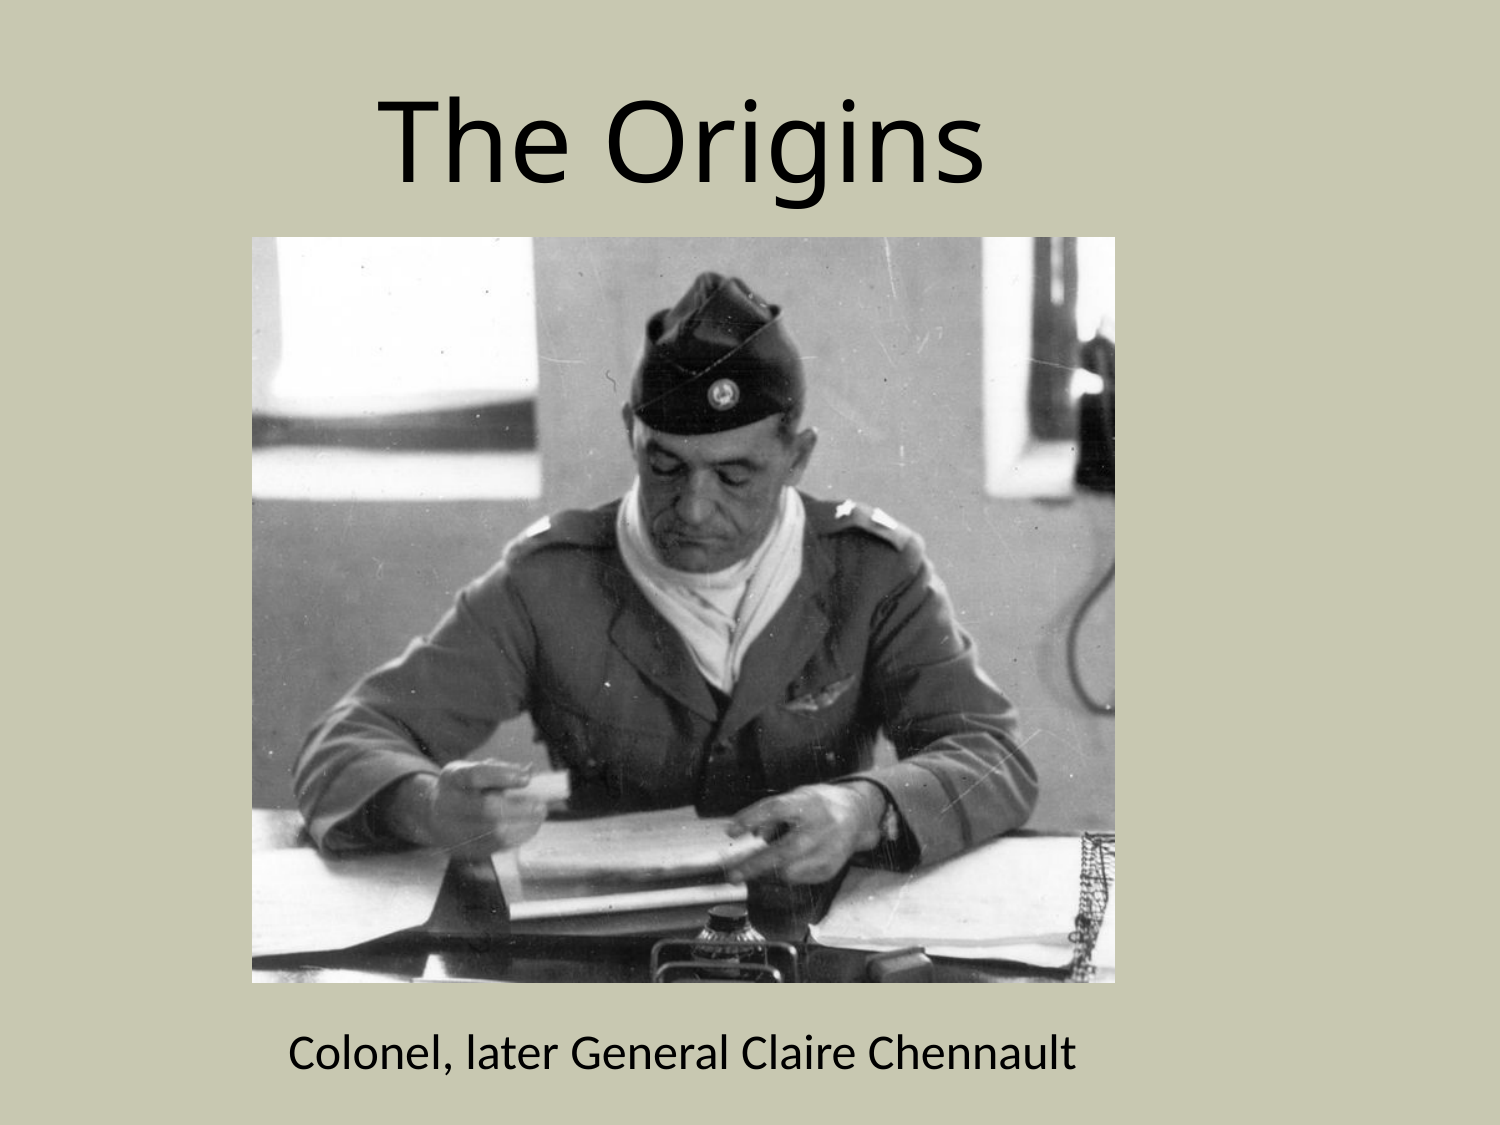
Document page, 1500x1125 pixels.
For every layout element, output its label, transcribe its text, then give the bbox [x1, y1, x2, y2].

picture [251, 237, 1115, 983]
text_box The Origins [363, 62, 1003, 213]
text_box Colonel, later General Claire Chennault [273, 1012, 1093, 1088]
